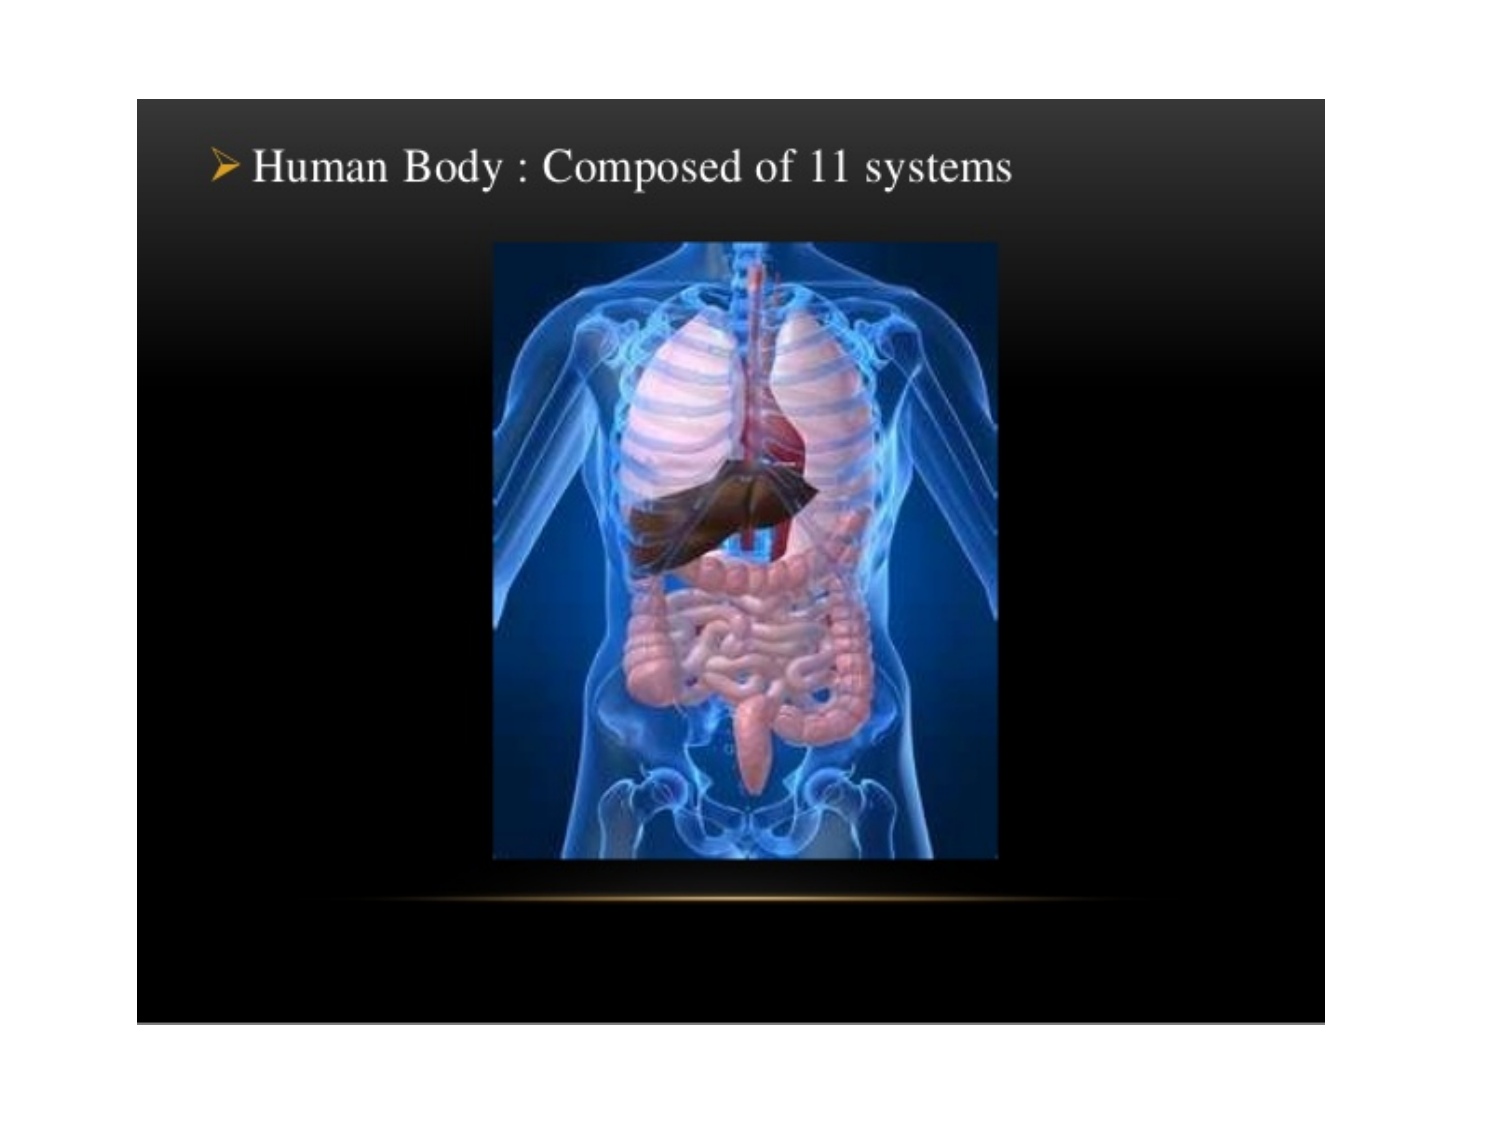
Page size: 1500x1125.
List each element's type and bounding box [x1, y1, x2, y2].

picture [137, 99, 1326, 1026]
